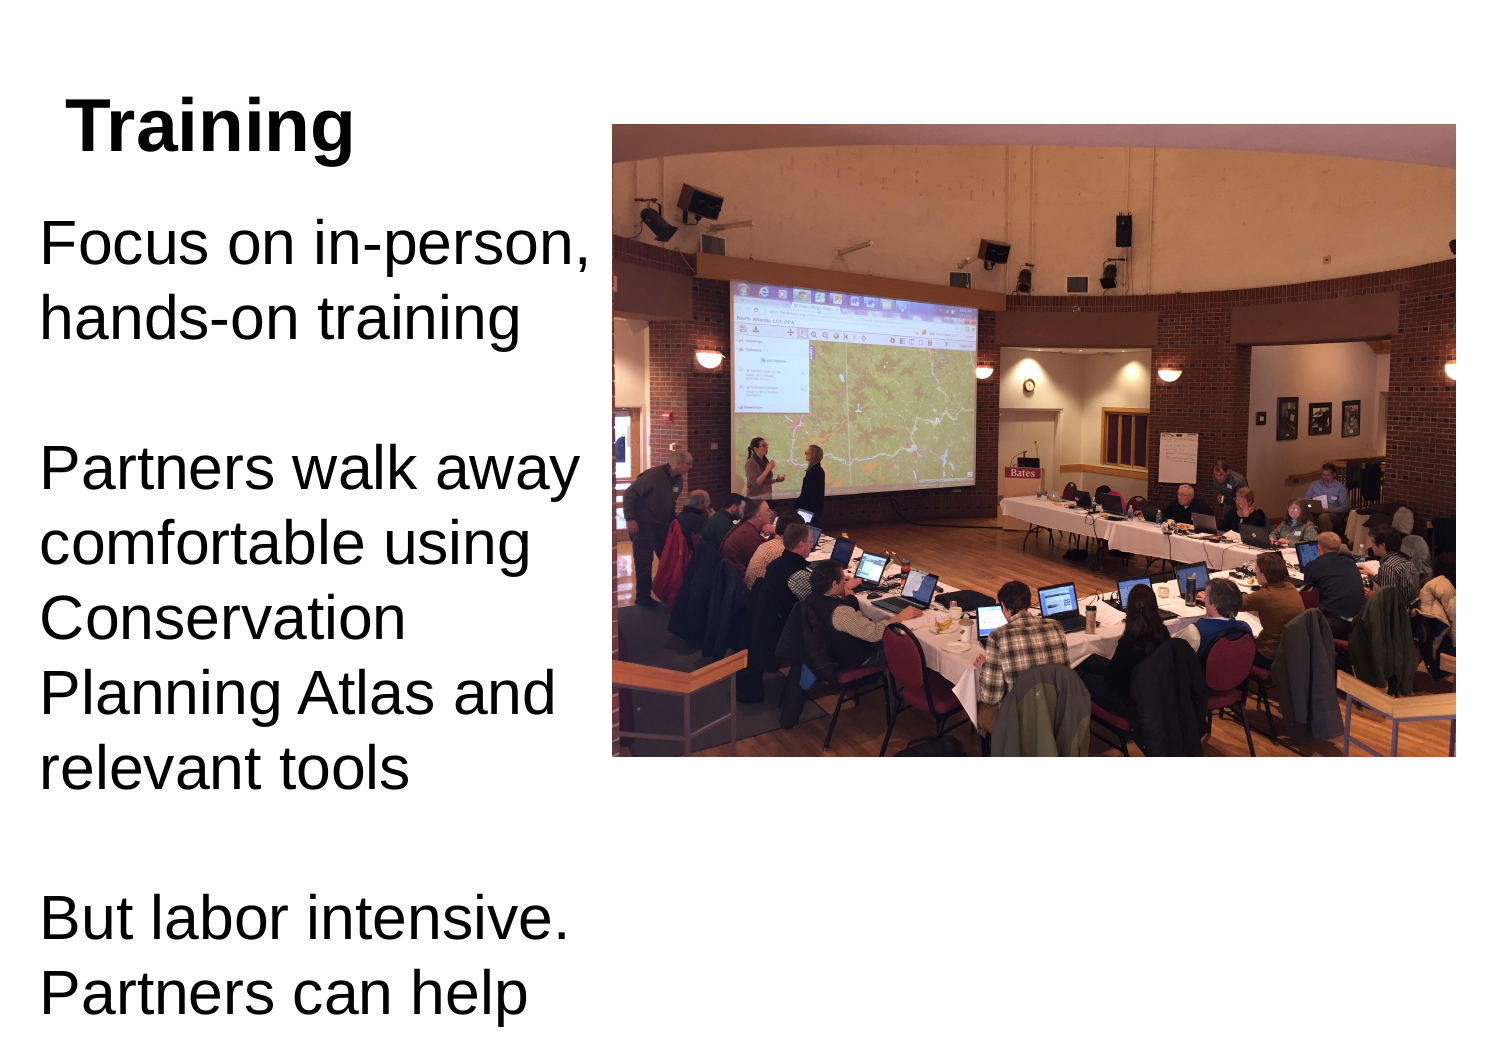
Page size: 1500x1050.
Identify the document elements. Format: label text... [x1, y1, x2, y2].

title Training [50, 6, 1400, 182]
picture [612, 124, 1456, 758]
list Focus on in-person, hands-on training Partners walk away comfortable using Conservation Planning Atlas and relevant tools But labor intensive. Partners can help [24, 187, 681, 949]
